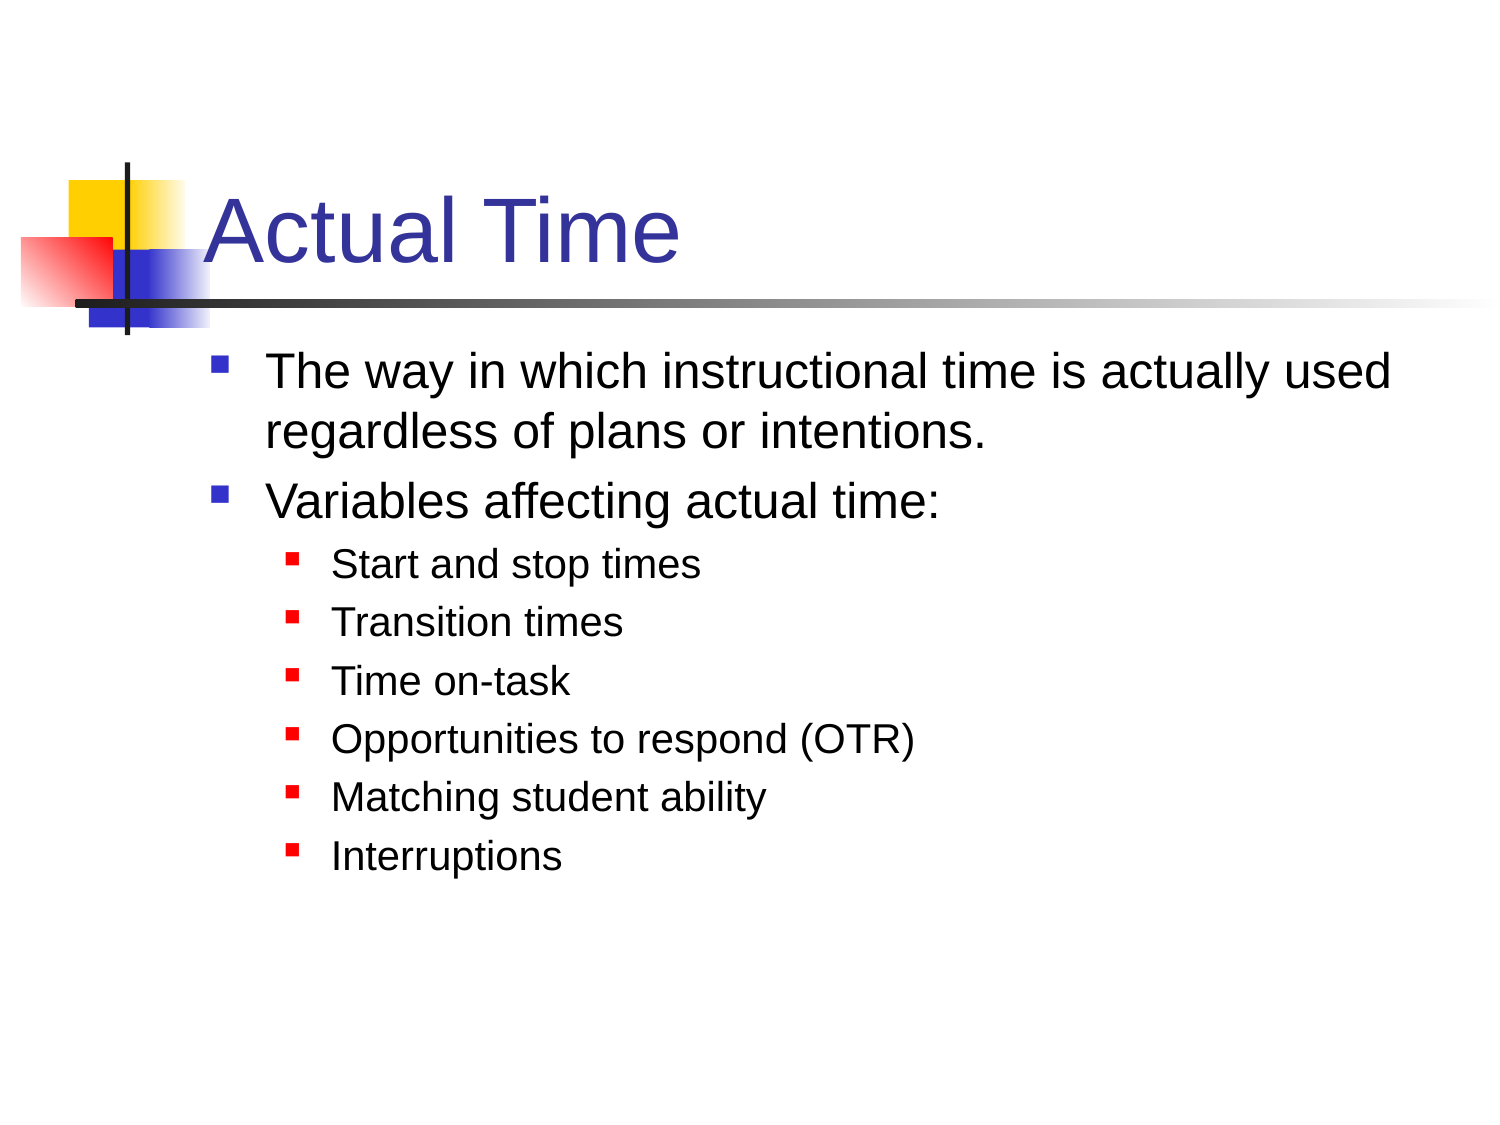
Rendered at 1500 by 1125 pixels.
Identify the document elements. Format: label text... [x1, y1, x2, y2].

list The way in which instructional time is actually used regardless of plans or intentions. Variables affecting actual time: Start and stop times Transition times Time on-task Opportunities to respond (OTR) Matching student ability Interruptions [193, 330, 1470, 1007]
title Actual Time [188, 101, 1468, 289]
